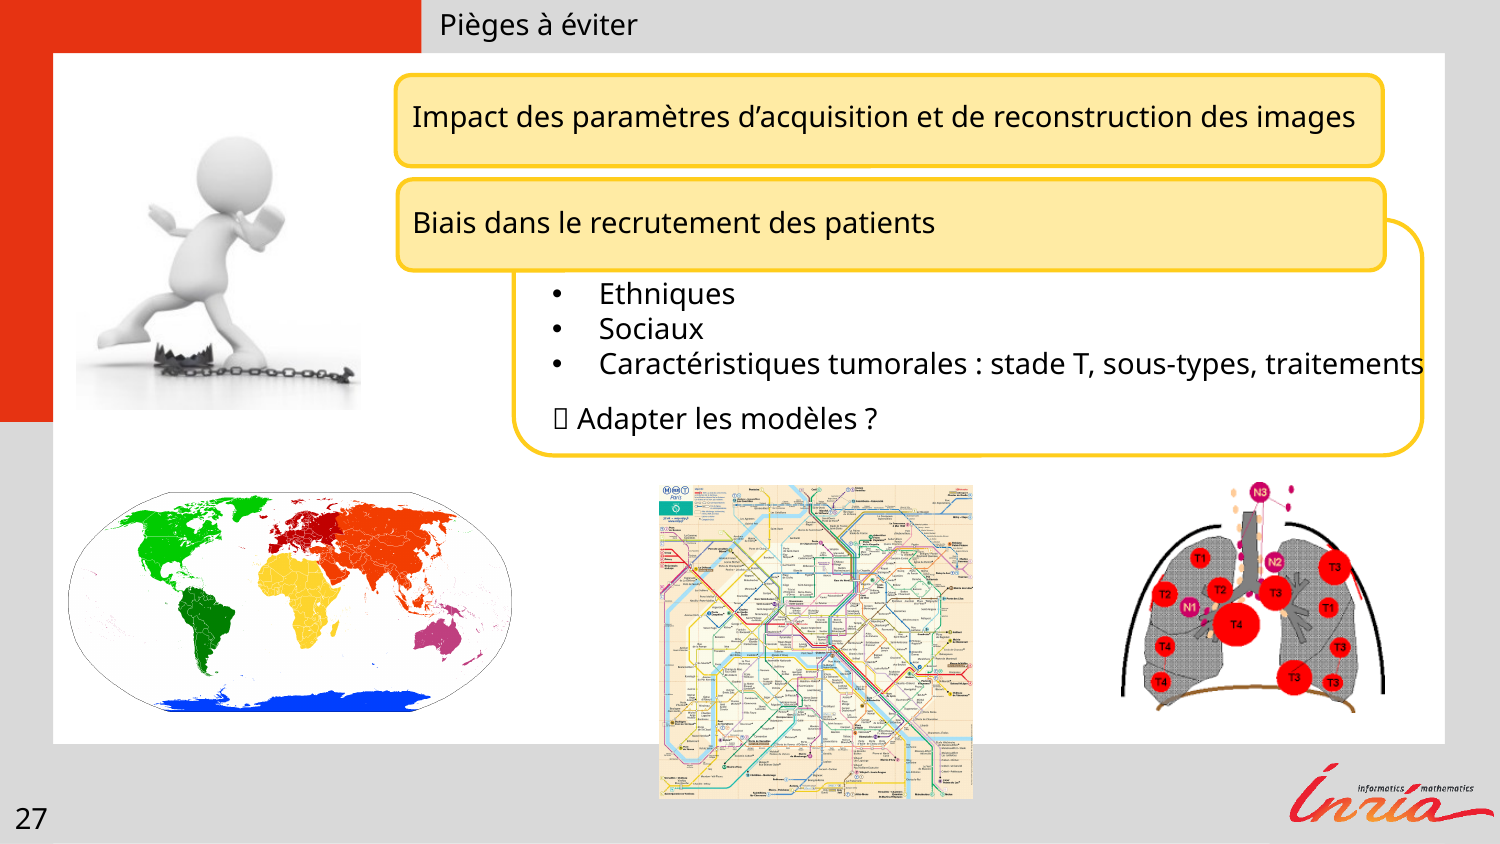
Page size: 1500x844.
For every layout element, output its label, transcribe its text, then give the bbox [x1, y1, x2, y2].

text_box [395, 177, 1387, 273]
title Pièges à éviter [421, 0, 1447, 53]
text_box [1383, 217, 1425, 268]
picture [659, 484, 974, 799]
picture [1286, 760, 1497, 827]
text_box Ethniques Sociaux Caractéristiques tumorales : stade T, sous-types, traitements  Adapter les modèles ? [537, 268, 1500, 443]
text_box Biais dans le recrutement des patients [397, 197, 1385, 247]
text_box Impact des paramètres d’acquisition et de reconstruction des images [397, 91, 1383, 141]
picture [1121, 482, 1386, 713]
text_box [393, 72, 1385, 169]
text_box [1268, 751, 1500, 844]
picture [67, 492, 512, 712]
text_box 27 [0, 793, 101, 843]
picture [76, 132, 361, 411]
text_box [511, 273, 1415, 458]
